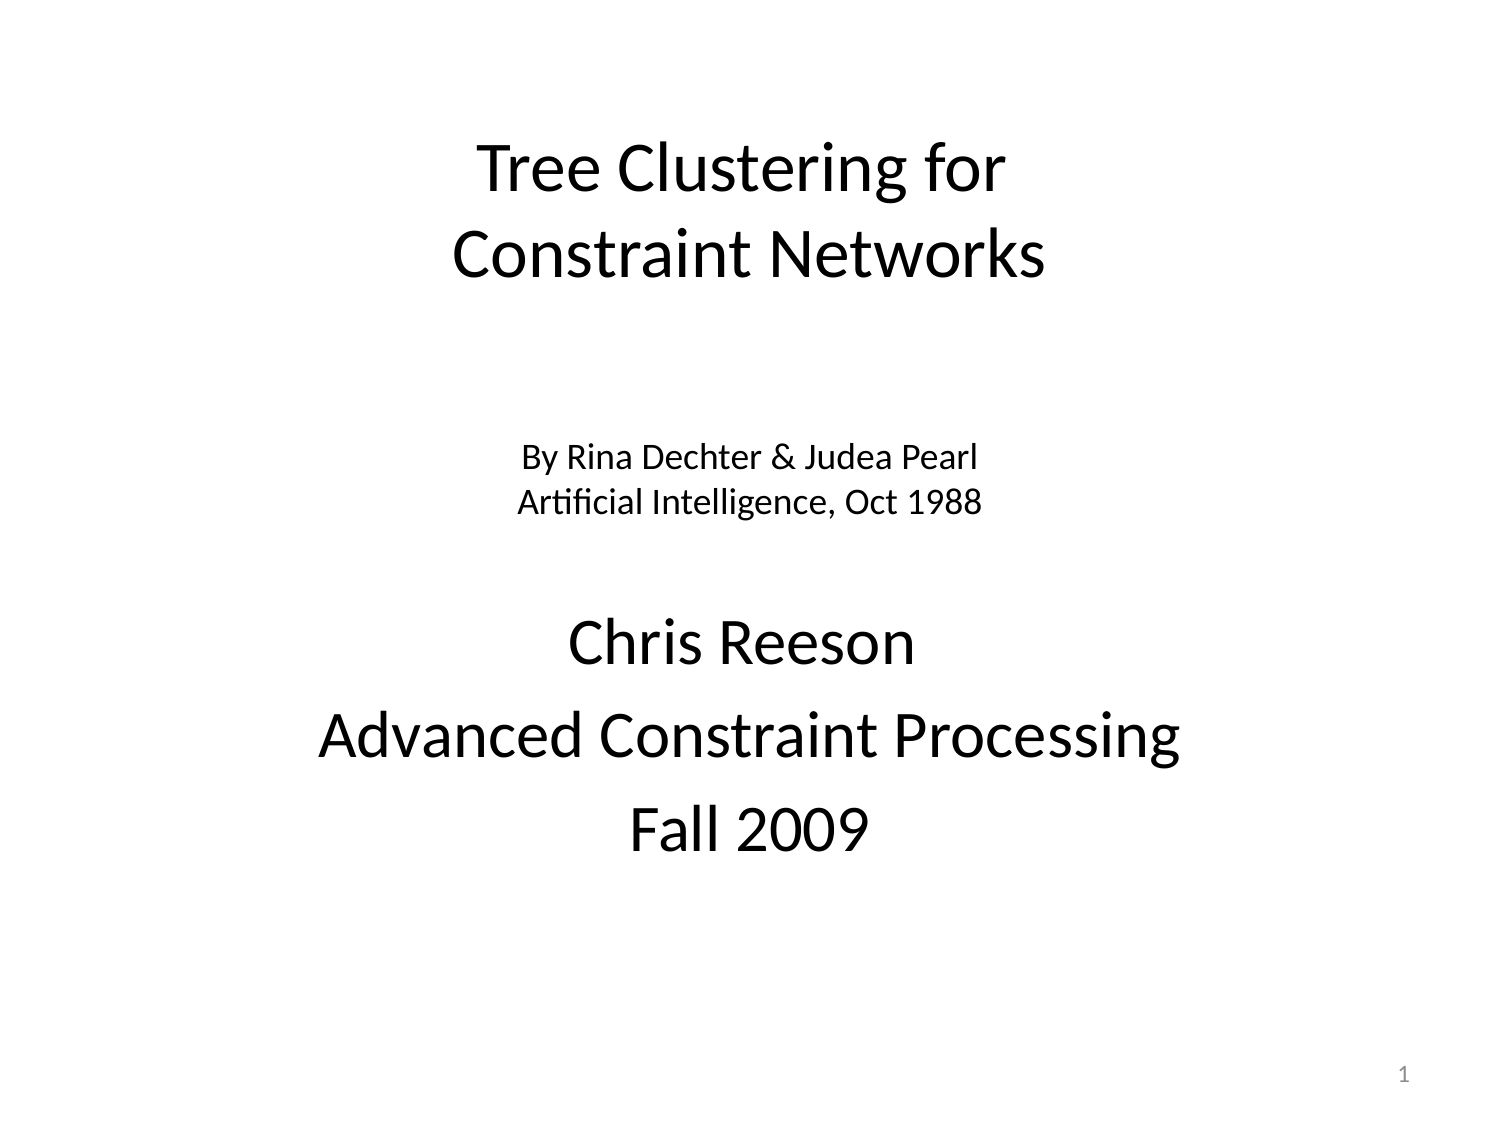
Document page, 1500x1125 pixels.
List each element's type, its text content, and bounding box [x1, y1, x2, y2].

text_box By Rina Dechter & Judea Pearl Artificial Intelligence, Oct 1988 [476, 424, 1024, 530]
title Tree Clustering for Constraint Networks [75, 112, 1425, 300]
slide_number 1 [1074, 1042, 1425, 1103]
subtitle Chris Reeson Advanced Constraint Processing Fall 2009 [262, 587, 1238, 875]
